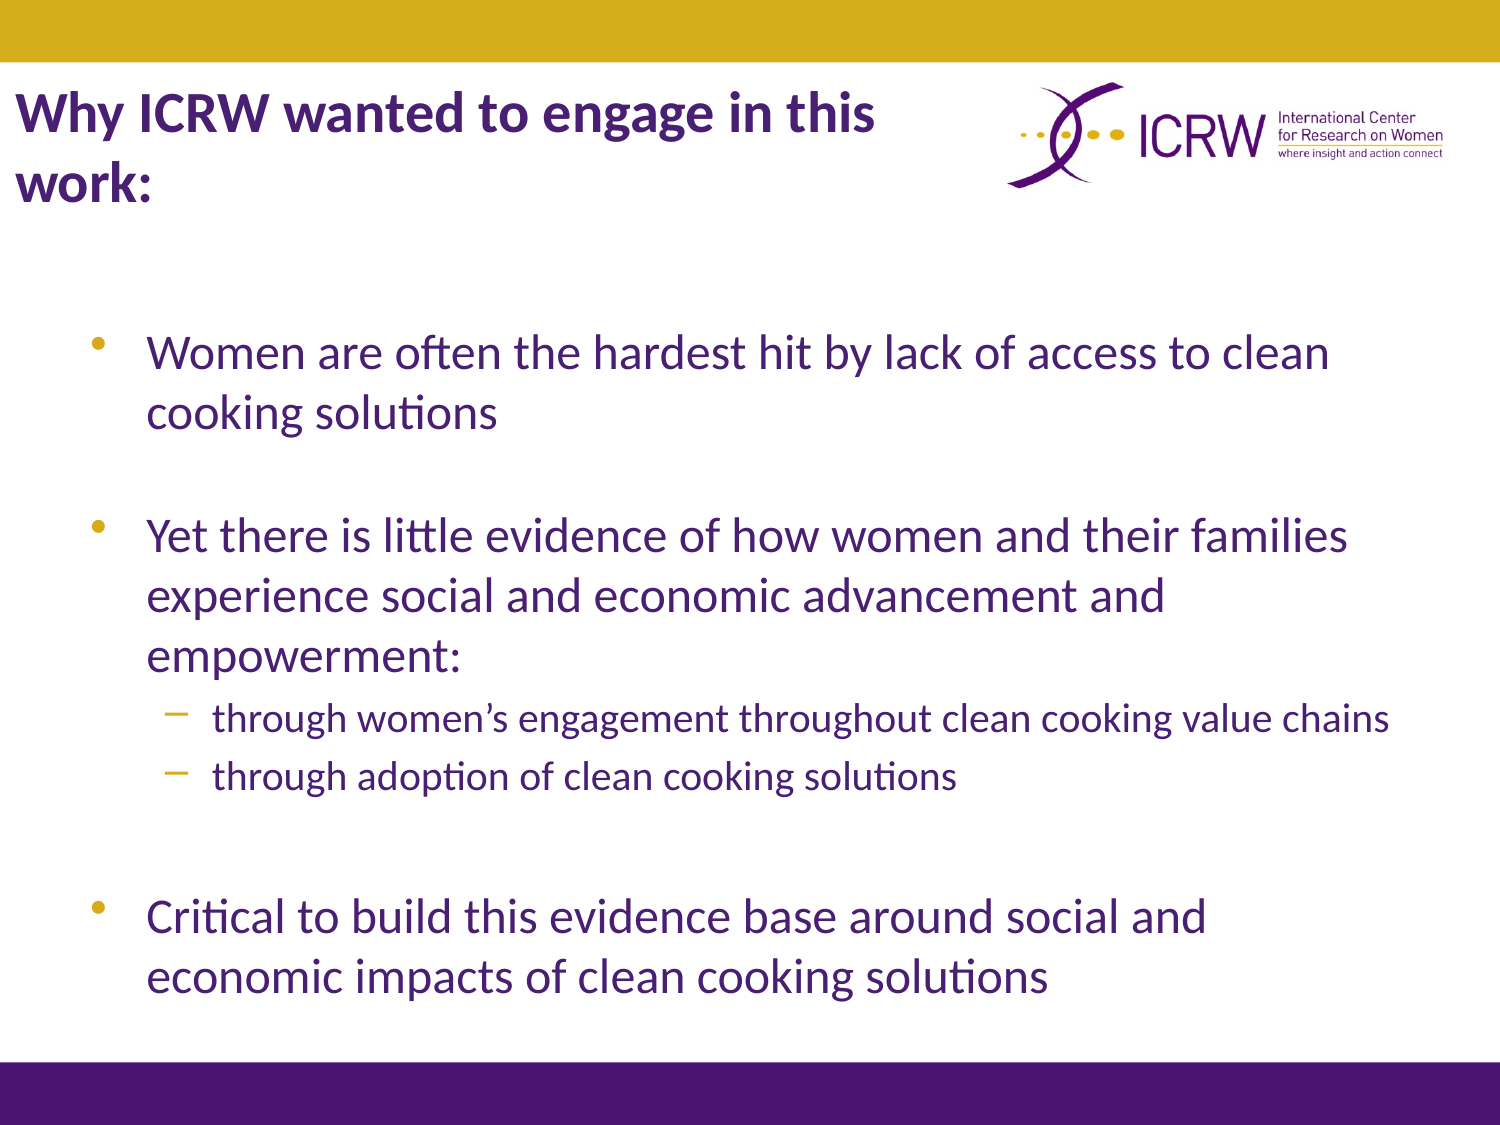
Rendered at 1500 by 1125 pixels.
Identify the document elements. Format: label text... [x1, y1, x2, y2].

list Women are often the hardest hit by lack of access to clean cooking solutions Yet there is little evidence of how women and their families experience social and economic advancement and empowerment: through women’s engagement throughout clean cooking value chains through adoption of clean cooking solutions Critical to build this evidence base around social and economic impacts of clean cooking solutions [74, 312, 1426, 1088]
picture [1013, 74, 1450, 196]
title Why ICRW wanted to engage in this work: [0, 74, 1013, 213]
